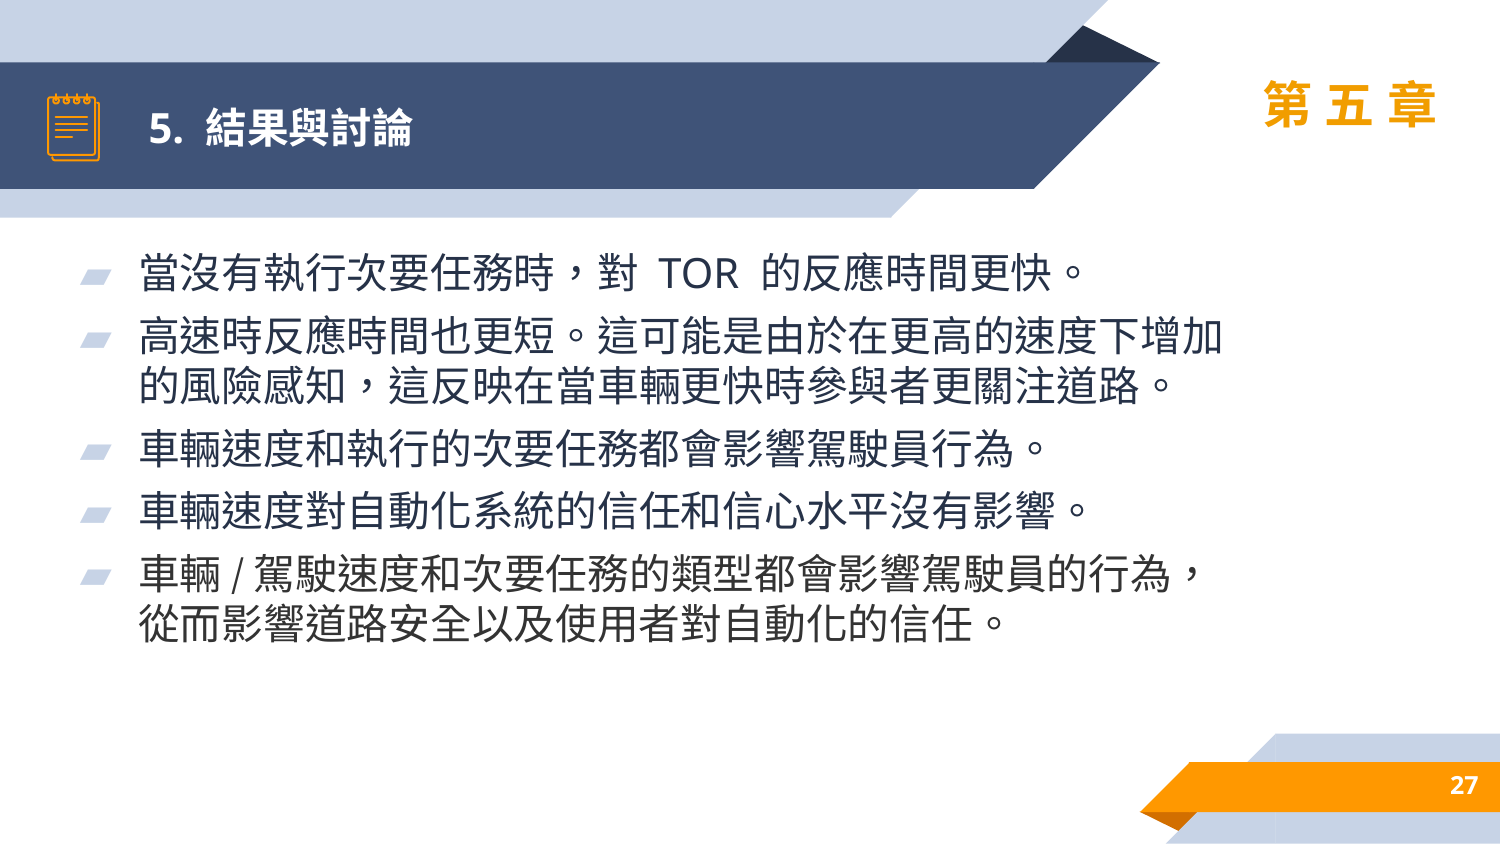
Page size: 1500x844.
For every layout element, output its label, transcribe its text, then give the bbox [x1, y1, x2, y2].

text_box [47, 93, 100, 161]
text_box 當沒有執行次要任務時，對 TOR 的反應時間更快。 高速時反應時間也更短。這可能是由於在更高的速度下增加的風險感知，這反映在當車輛更快時參與者更關注道路。 車輛速度和執行的次要任務都會影響駕駛員行為。 車輛速度對自動化系統的信任和信心水平沒有影響。 車輛/駕駛速度和次要任務的類型都會影響駕駛員的行為，從而影響道路安全以及使用者對自動化的信任。 [48, 232, 1250, 757]
slide_number 27 [1249, 760, 1494, 813]
text_box 第五章 [836, 65, 1452, 141]
title 5. 結果與討論 [133, 64, 997, 190]
